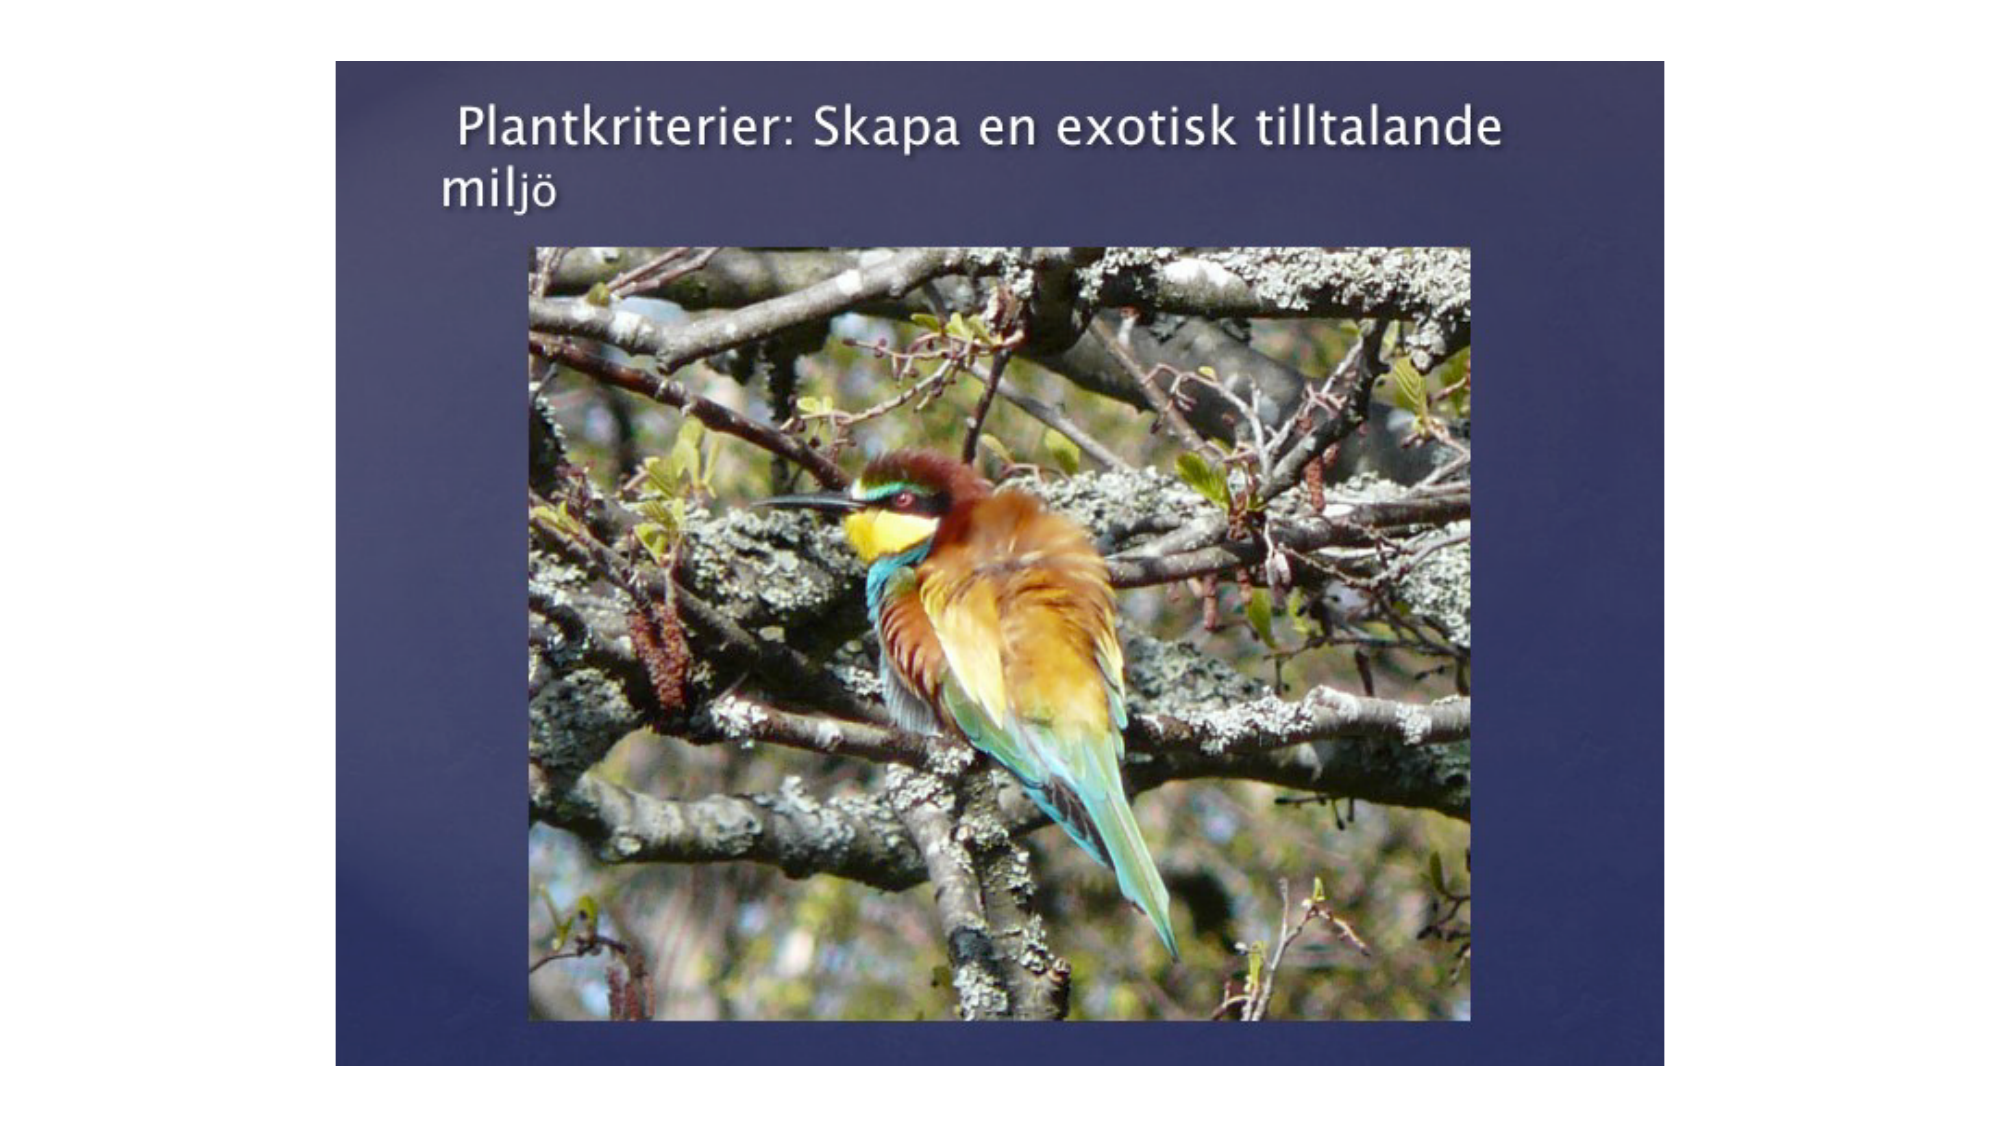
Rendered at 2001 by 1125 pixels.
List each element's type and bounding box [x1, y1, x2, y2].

picture [335, 61, 1665, 1066]
